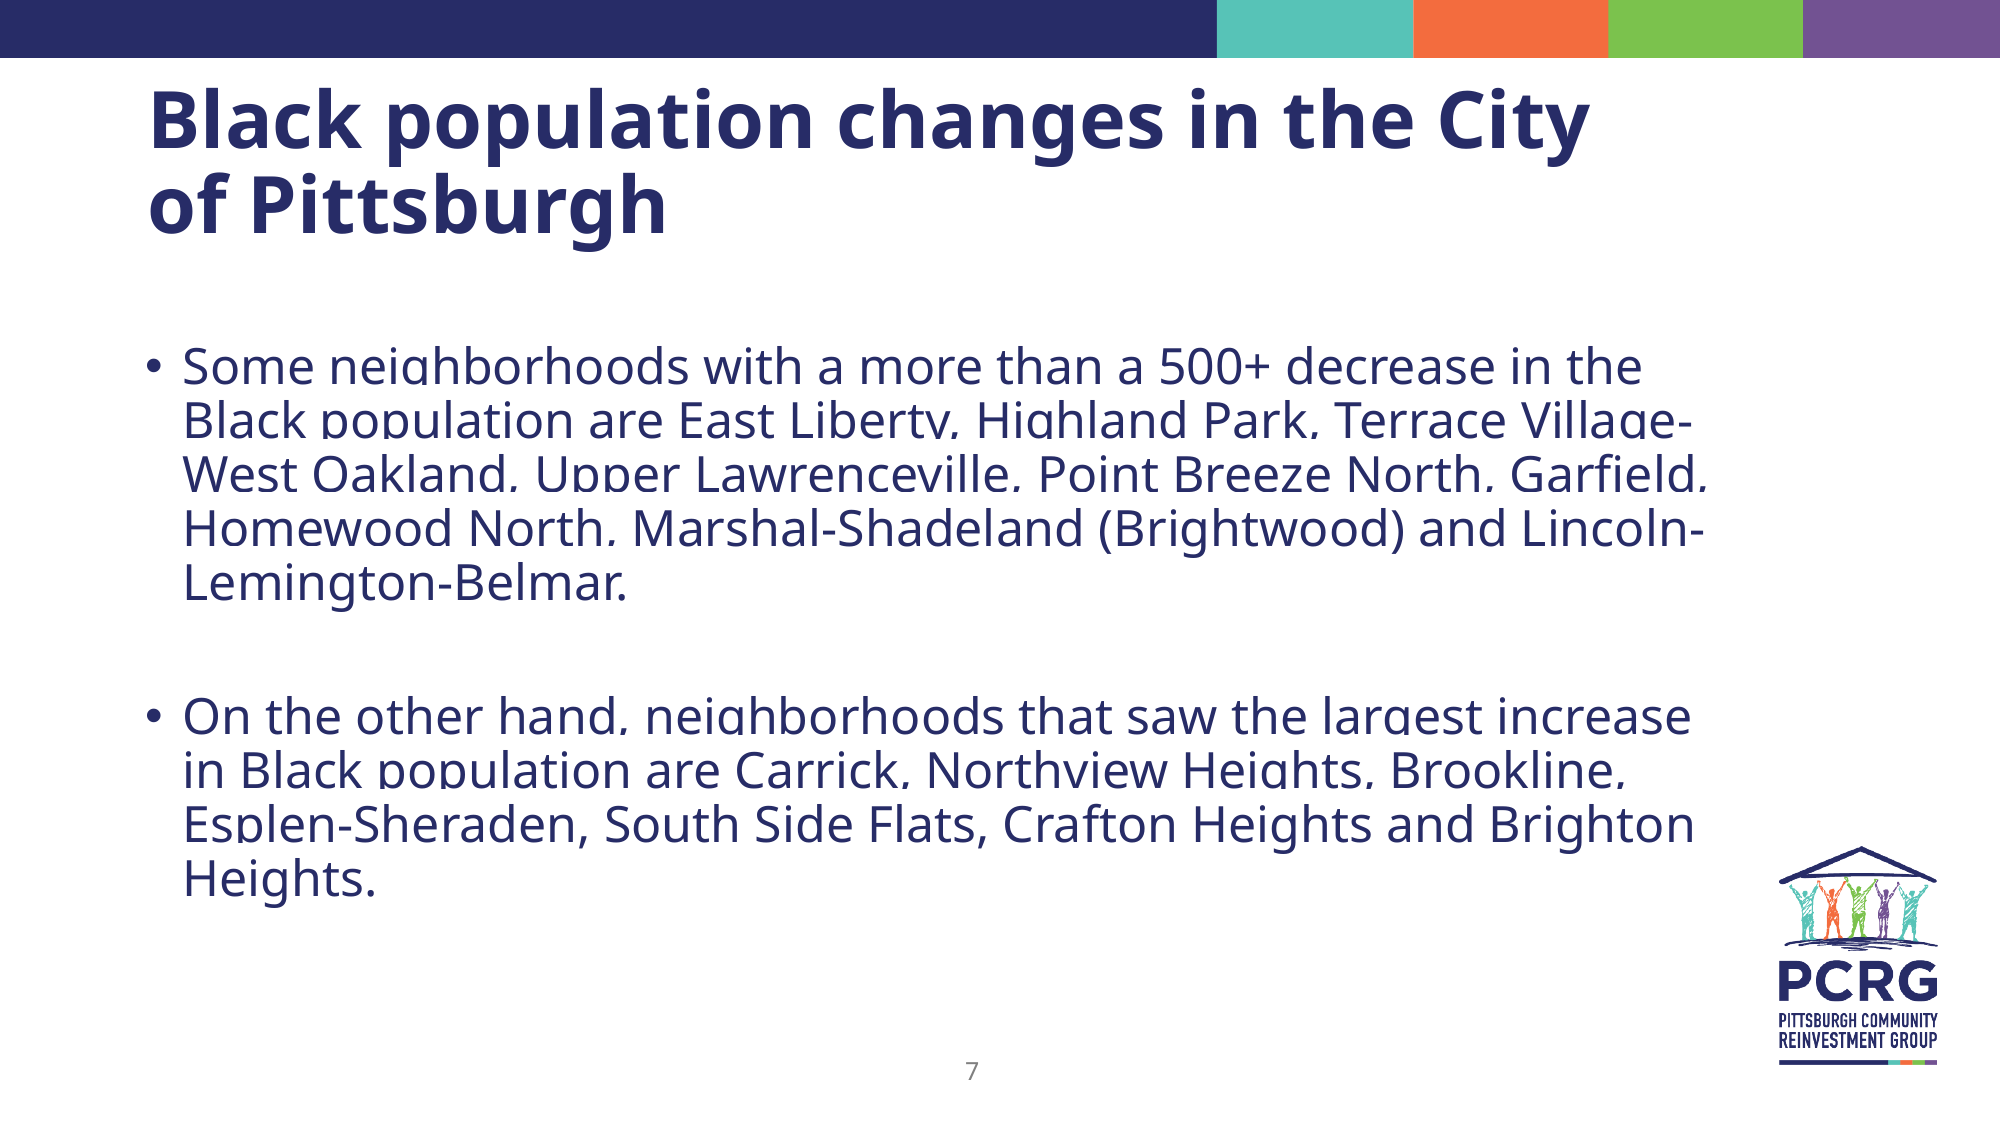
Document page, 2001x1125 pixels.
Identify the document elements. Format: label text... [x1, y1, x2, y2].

title Black population changes in the City of Pittsburgh [132, 63, 1648, 258]
slide_number 7 [747, 1042, 1198, 1103]
list Some neighborhoods with a more than a 500+ decrease in the Black population are East Liberty, Highland Park, Terrace Village-West Oakland, Upper Lawrenceville, Point Breeze North, Garfield, Homewood North, Marshal-Shadeland (Brightwood) and Lincoln-Lemington-Belmar. On the other hand, neighborhoods that saw the largest increase in Black population are Carrick, Northview Heights, Brookline, Esplen-Sheraden, South Side Flats, Crafton Heights and Brighton Heights. [130, 258, 1738, 990]
picture [1779, 846, 1938, 1065]
